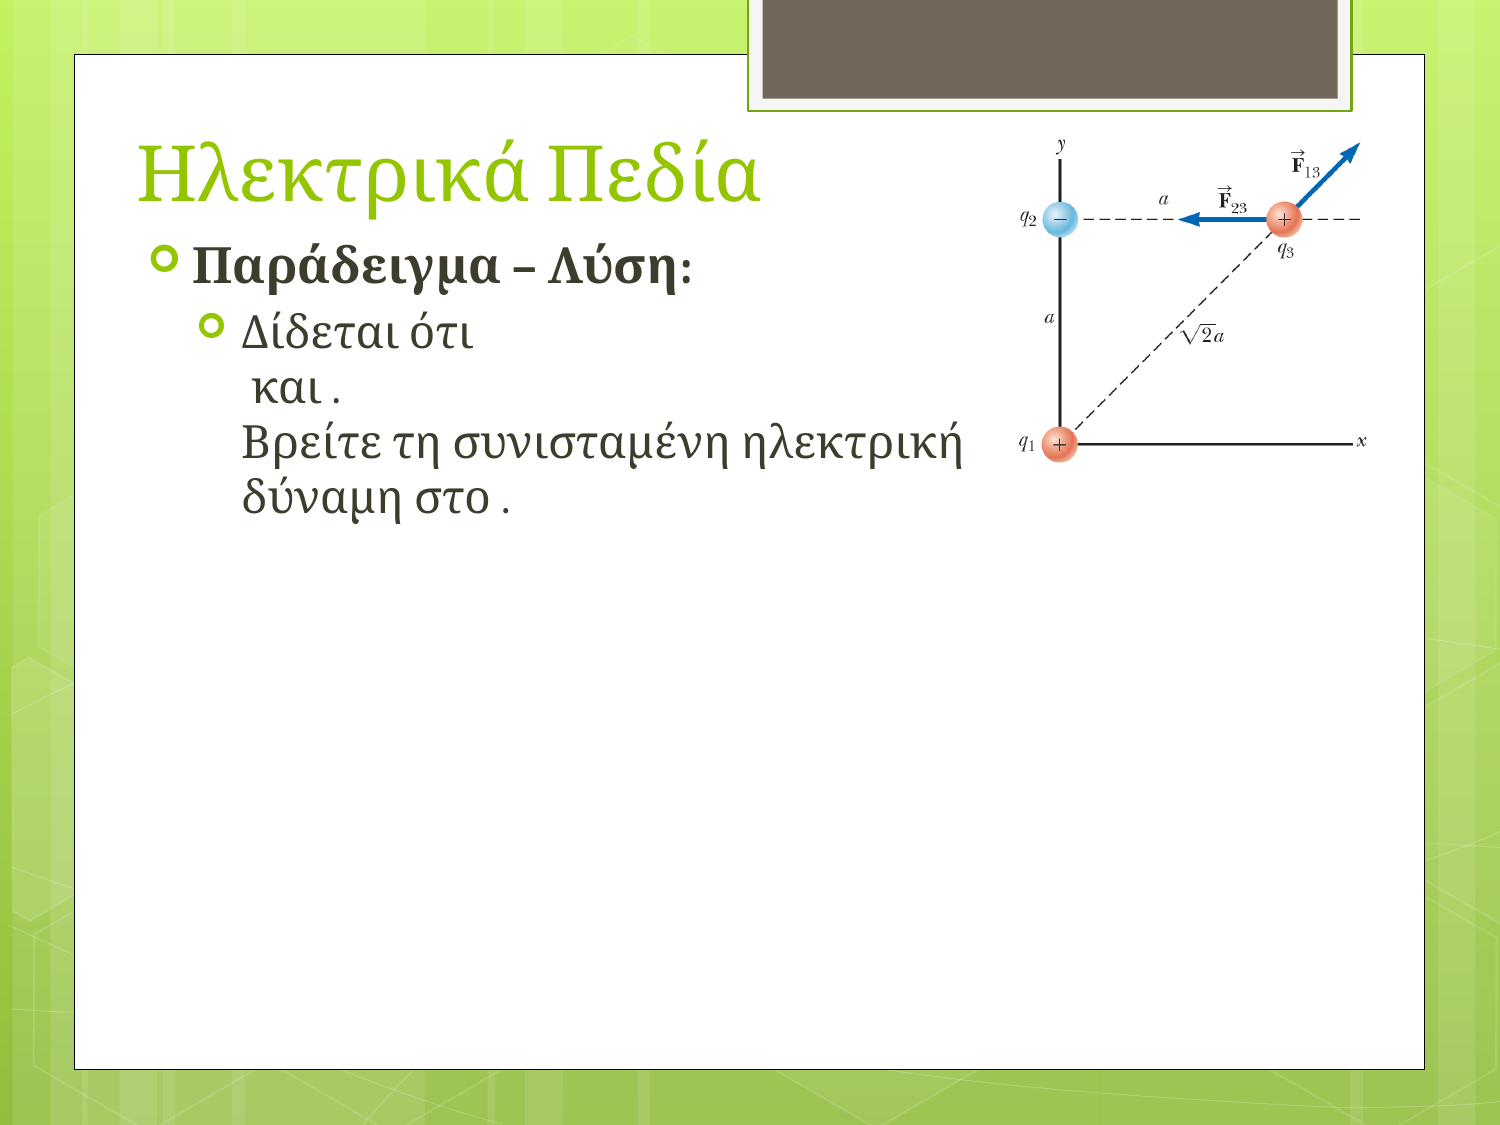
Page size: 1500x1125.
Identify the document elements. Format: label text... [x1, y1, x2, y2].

title Ηλεκτρικά Πεδία [121, 116, 1011, 225]
picture [1012, 116, 1378, 467]
